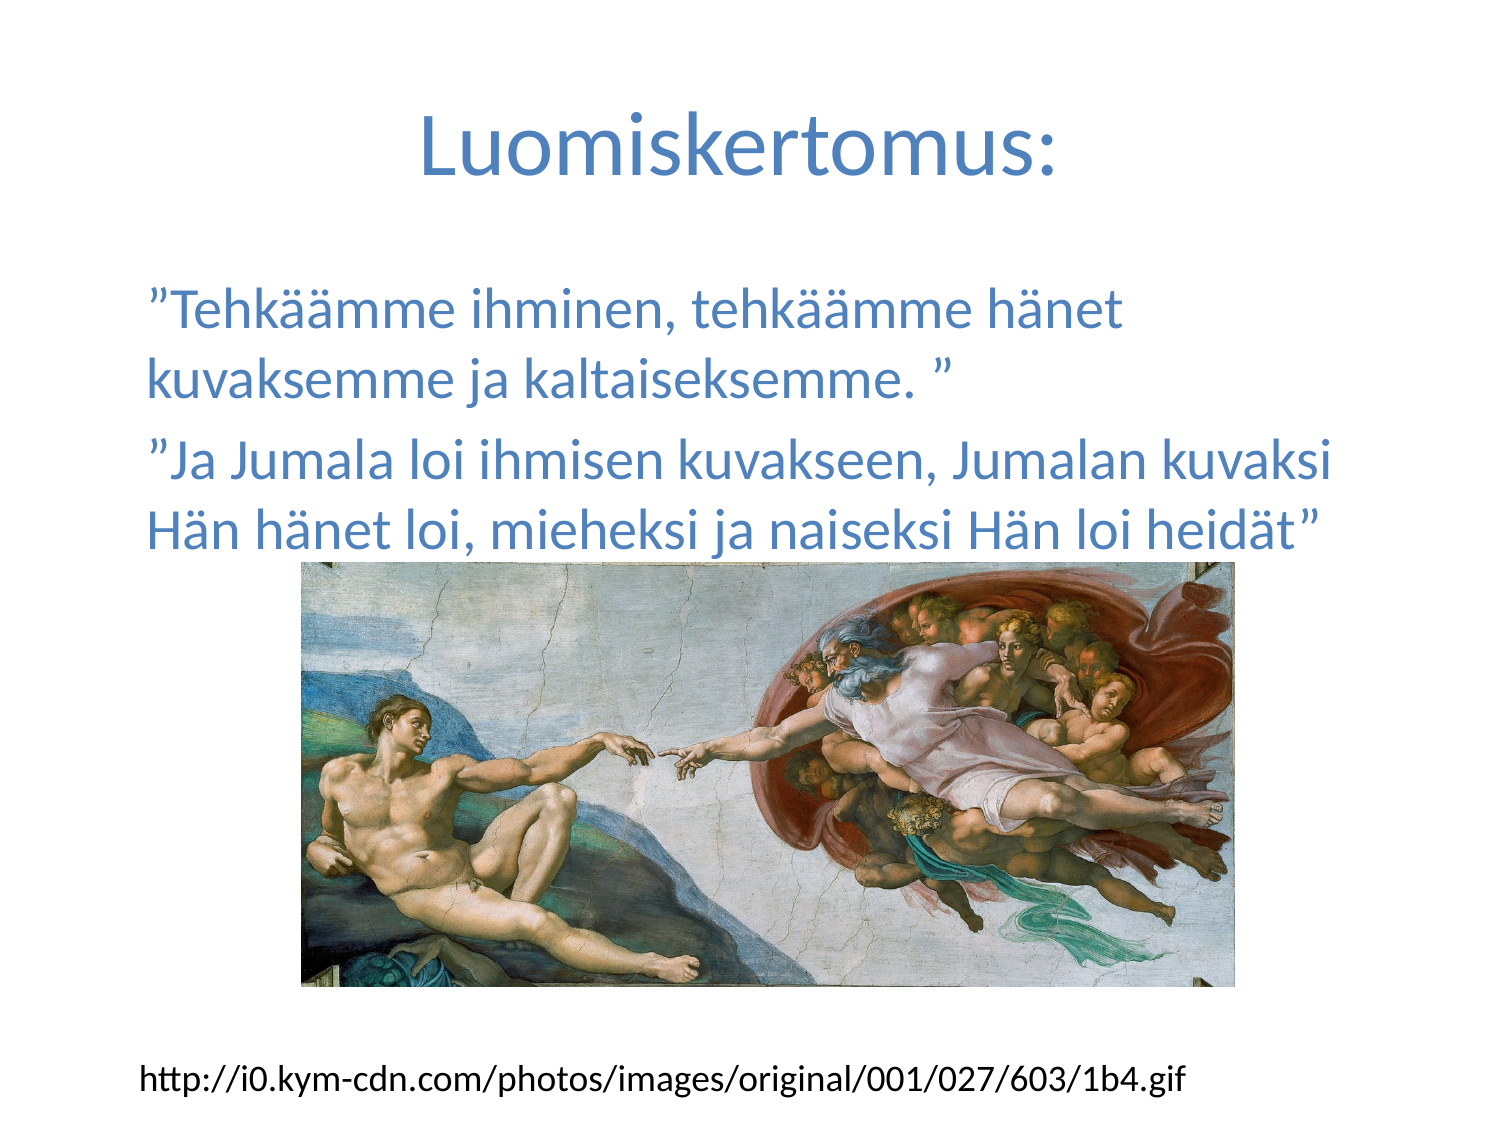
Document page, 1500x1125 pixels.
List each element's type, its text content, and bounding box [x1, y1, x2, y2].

list ”Tehkäämme ihminen, tehkäämme hänet kuvaksemme ja kaltaiseksemme. ” ”Ja Jumala loi ihmisen kuvakseen, Jumalan kuvaksi Hän hänet loi, mieheksi ja naiseksi Hän loi heidät” [75, 262, 762, 1005]
list [762, 262, 1425, 1005]
picture [300, 562, 1235, 987]
text_box http://i0.kym-cdn.com/photos/images/original/001/027/603/1b4.gif [123, 1046, 1406, 1107]
title Luomiskertomus: [75, 45, 1425, 233]
